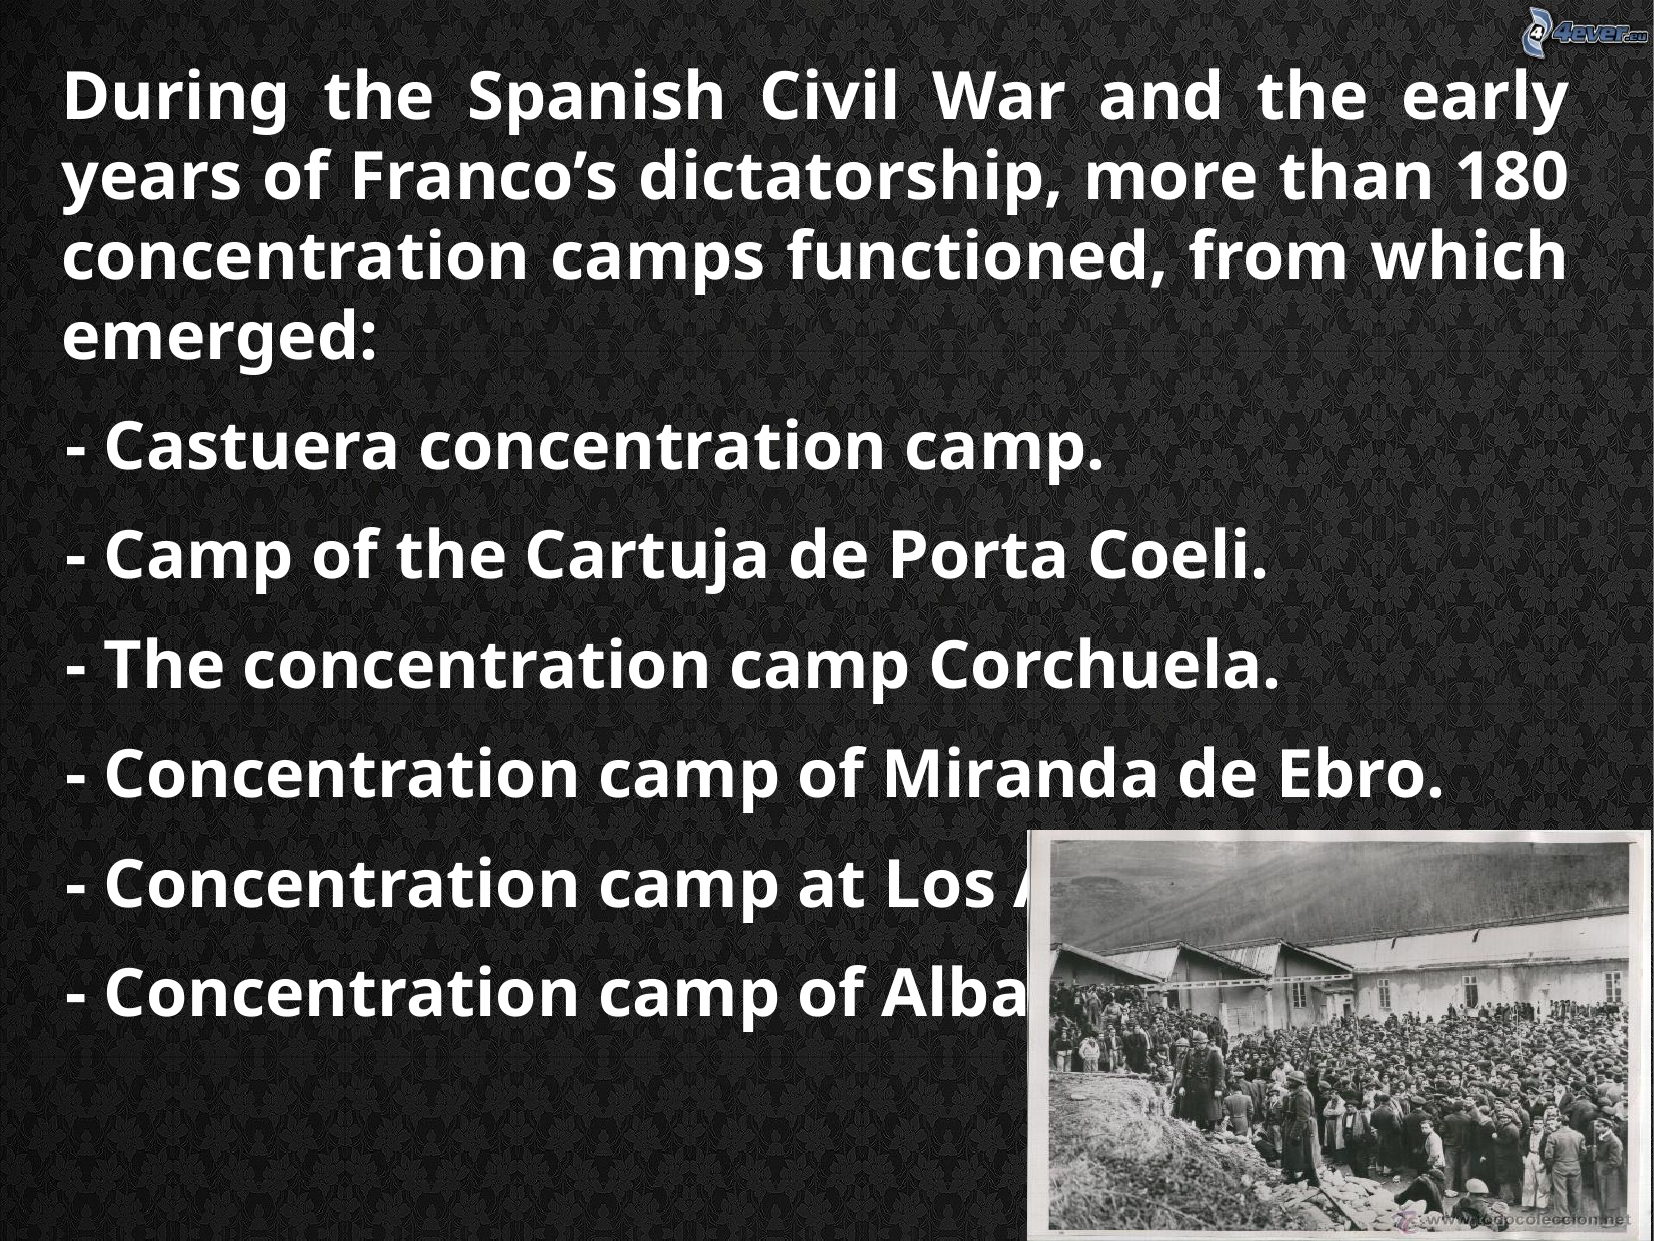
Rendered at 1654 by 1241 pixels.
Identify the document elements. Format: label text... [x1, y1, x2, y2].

list During the Spanish Civil War and the early years of Franco’s dictatorship, more than 180 concentration camps functioned, from which emerged: - Castuera concentration camp. - Camp of the Cartuja de Porta Coeli. - The concentration camp Corchuela. - Concentration camp of Miranda de Ebro. - Concentration camp at Los Almendros. - Concentration camp of Albatera. [47, 53, 1571, 1064]
picture [0, 0, 1654, 1241]
